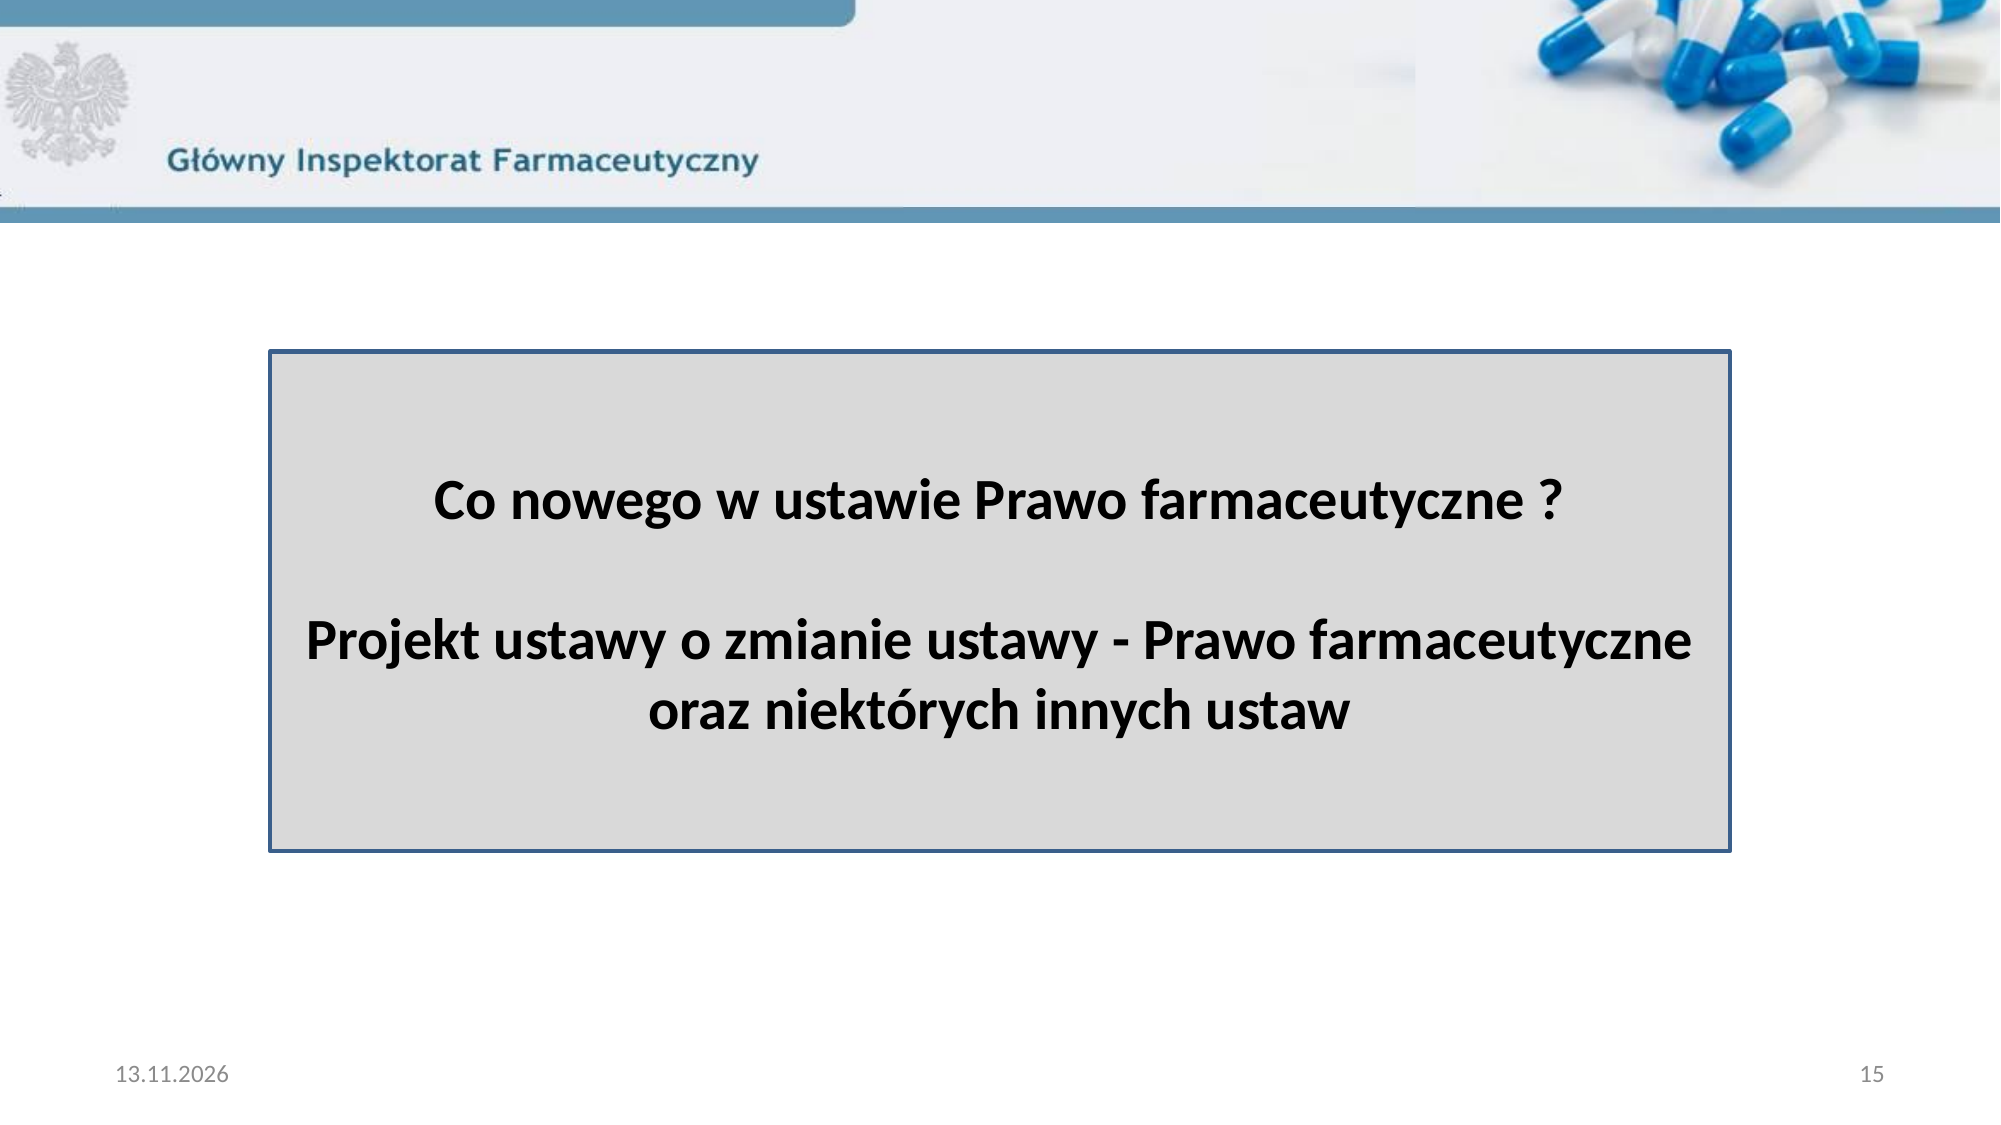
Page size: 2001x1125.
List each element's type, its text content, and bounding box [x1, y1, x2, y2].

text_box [0, 0, 2000, 224]
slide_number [99, 1042, 567, 1103]
text_box Co nowego w ustawie Prawo farmaceutyczne ? Projekt ustawy o zmianie ustawy - Prawo farmaceutyczne oraz niektórych innych ustaw [268, 349, 1732, 853]
slide_number 15 [1433, 1042, 1900, 1103]
